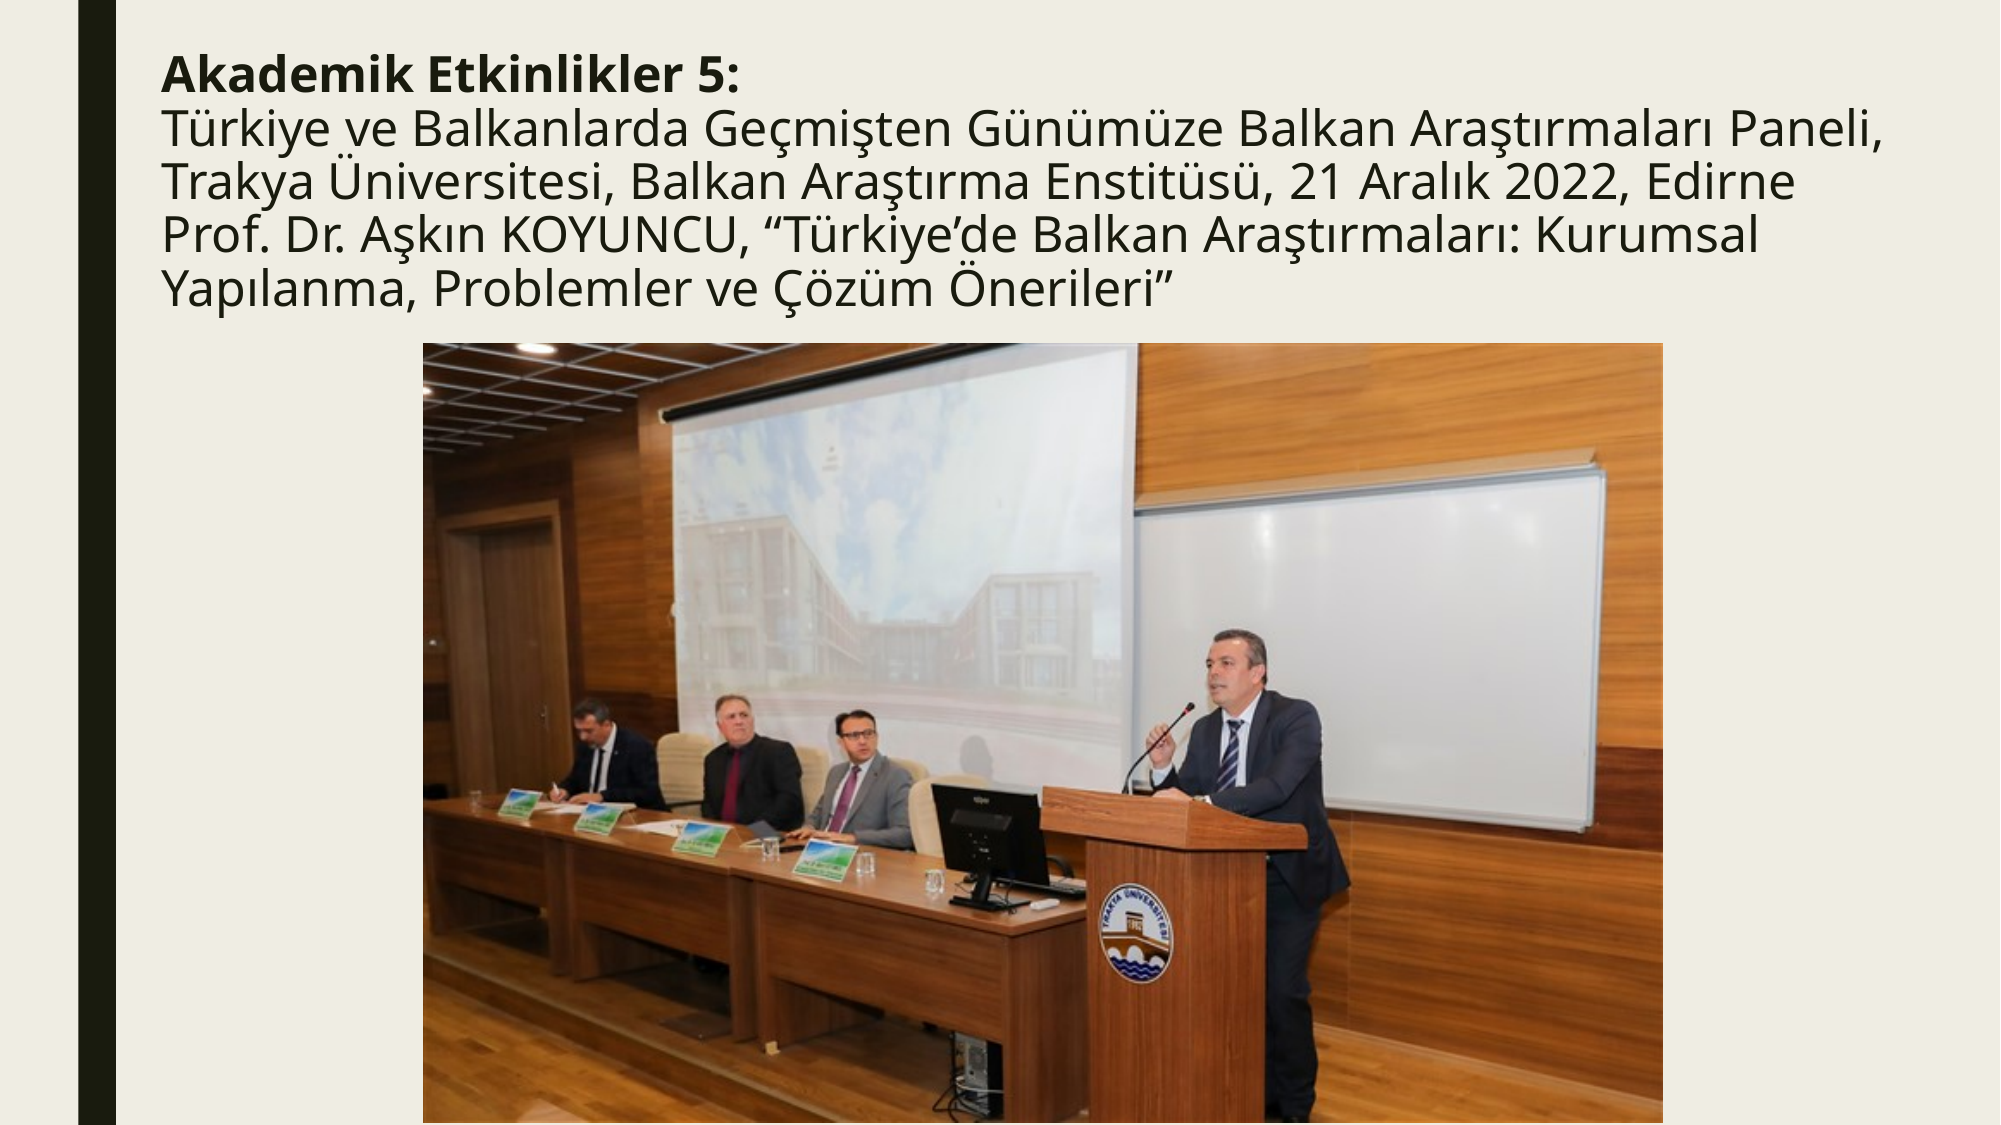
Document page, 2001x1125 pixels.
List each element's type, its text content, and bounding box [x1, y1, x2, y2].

title Akademik Etkinlikler 5: Türkiye ve Balkanlarda Geçmişten Günümüze Balkan Araştırmaları Paneli, Trakya Üniversitesi, Balkan Araştırma Enstitüsü, 21 Aralık 2022, Edirne Prof. Dr. Aşkın KOYUNCU, “Türkiye’de Balkan Araştırmaları: Kurumsal Yapılanma, Problemler ve Çözüm Önerileri” [146, 42, 1966, 313]
picture [423, 343, 1663, 1123]
